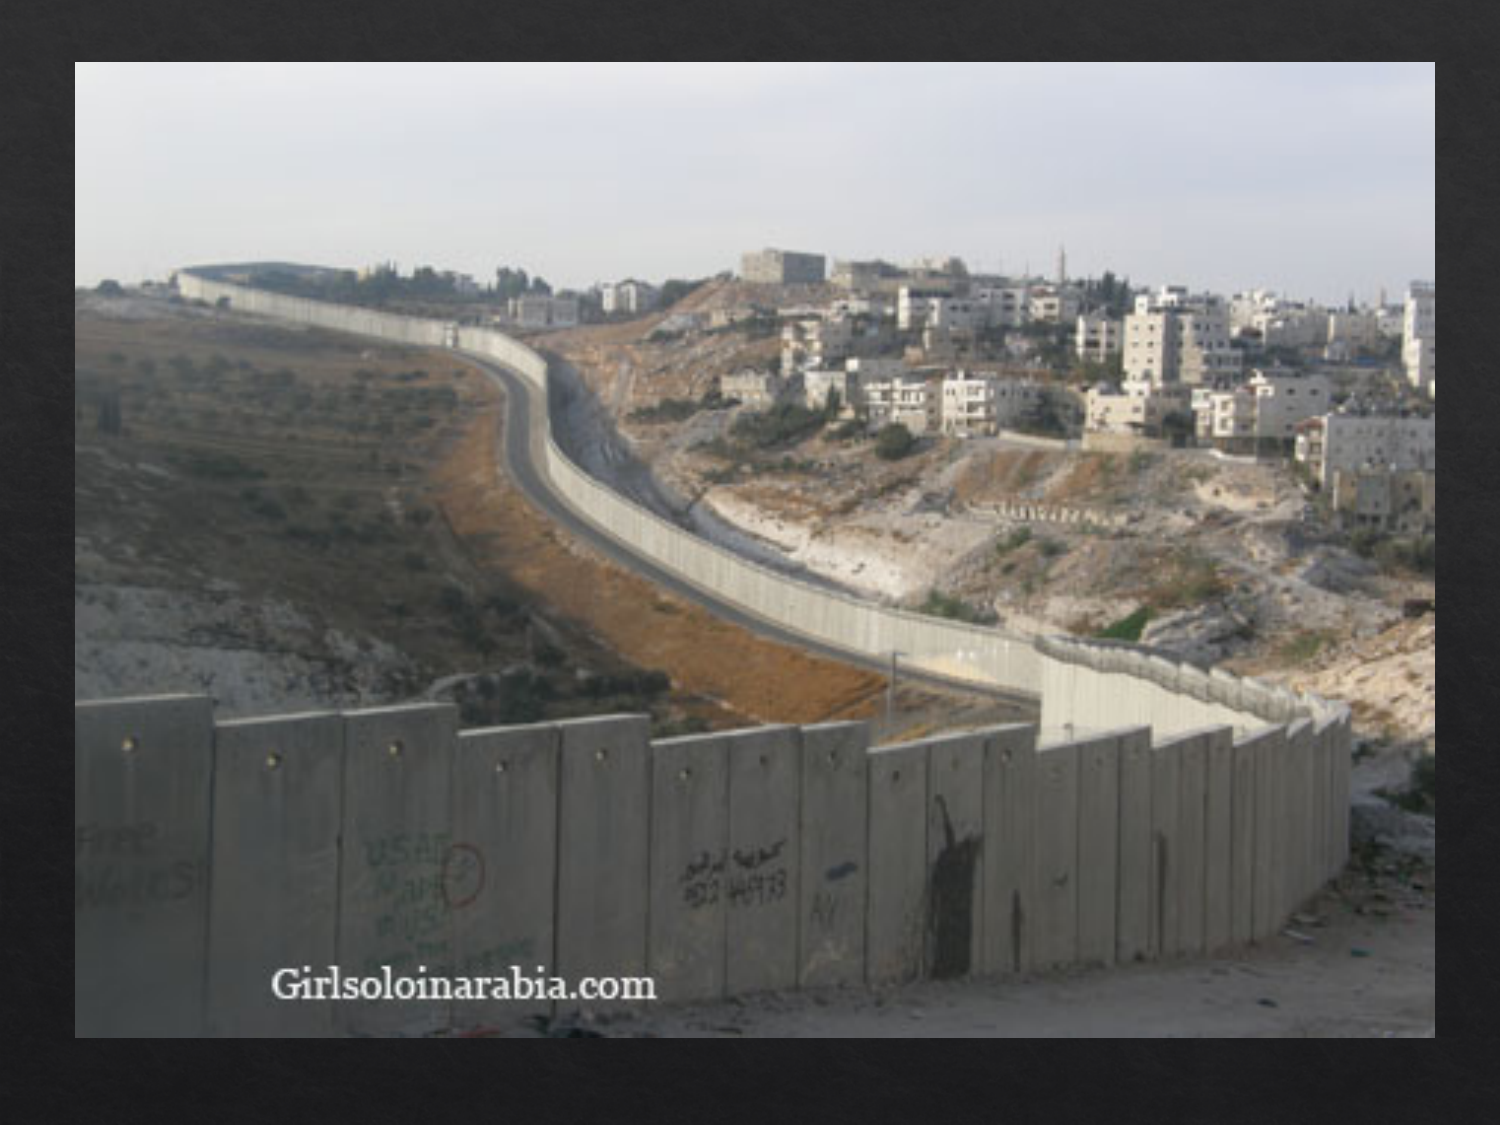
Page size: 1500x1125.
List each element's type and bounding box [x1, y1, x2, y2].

picture [74, 62, 1435, 1038]
